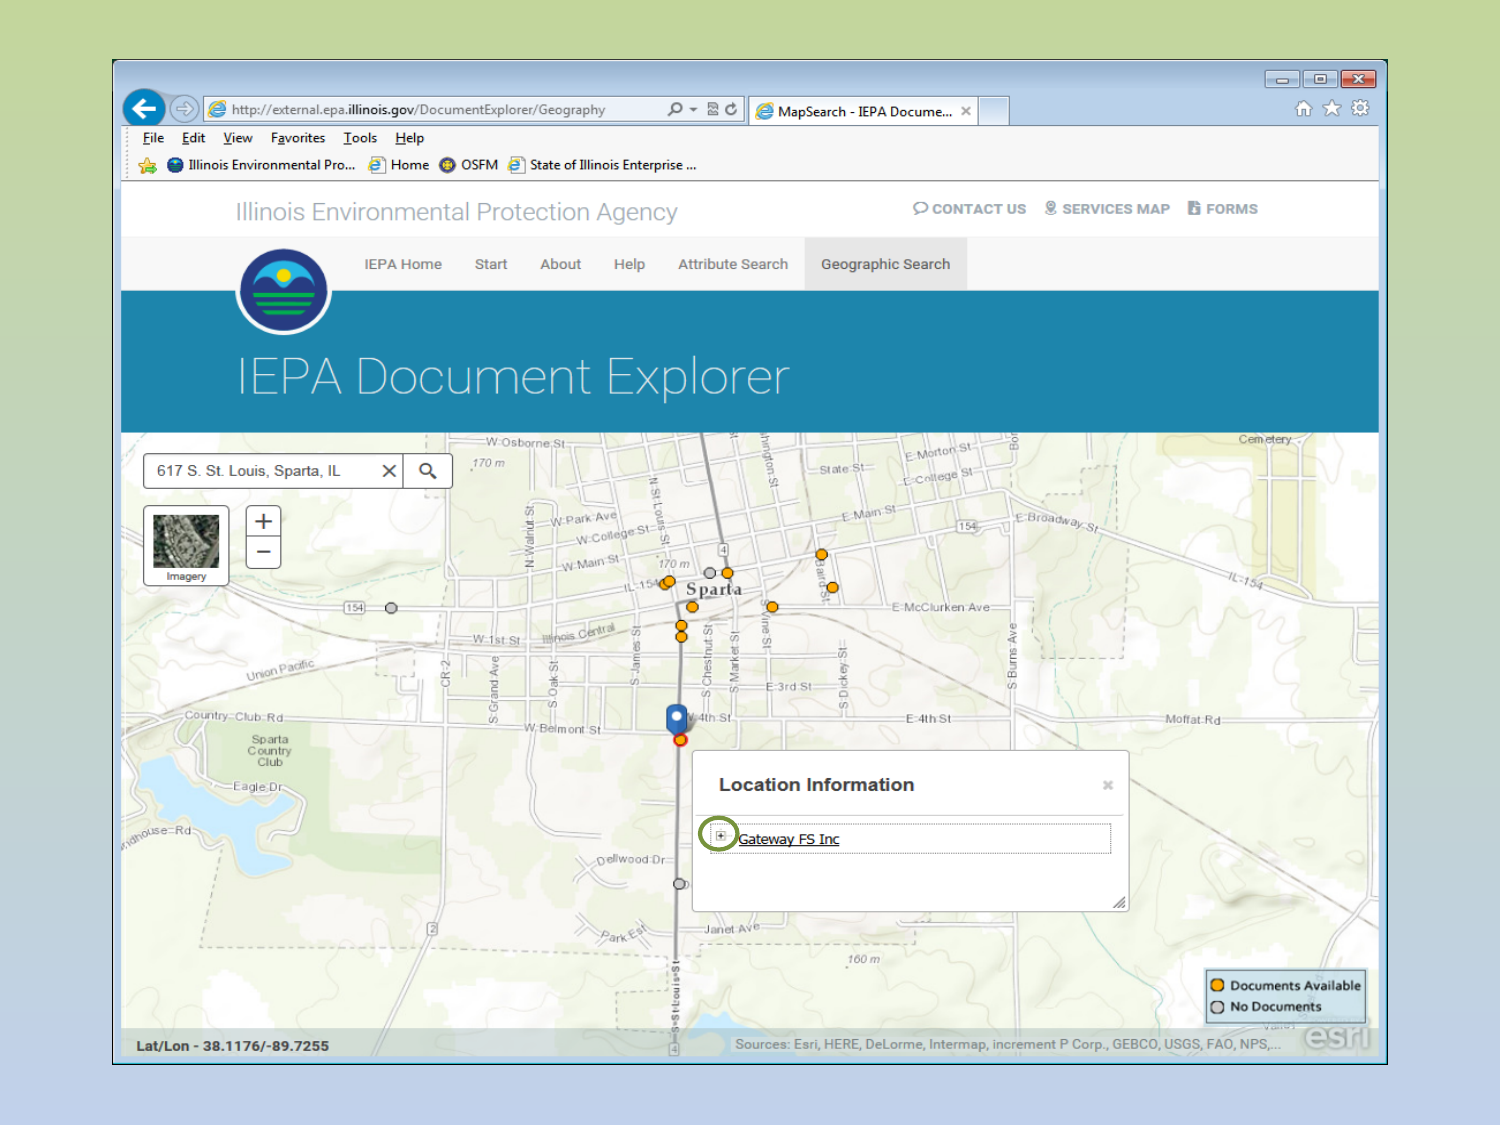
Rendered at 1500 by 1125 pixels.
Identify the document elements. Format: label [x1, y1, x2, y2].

text_box [112, 59, 1388, 1066]
